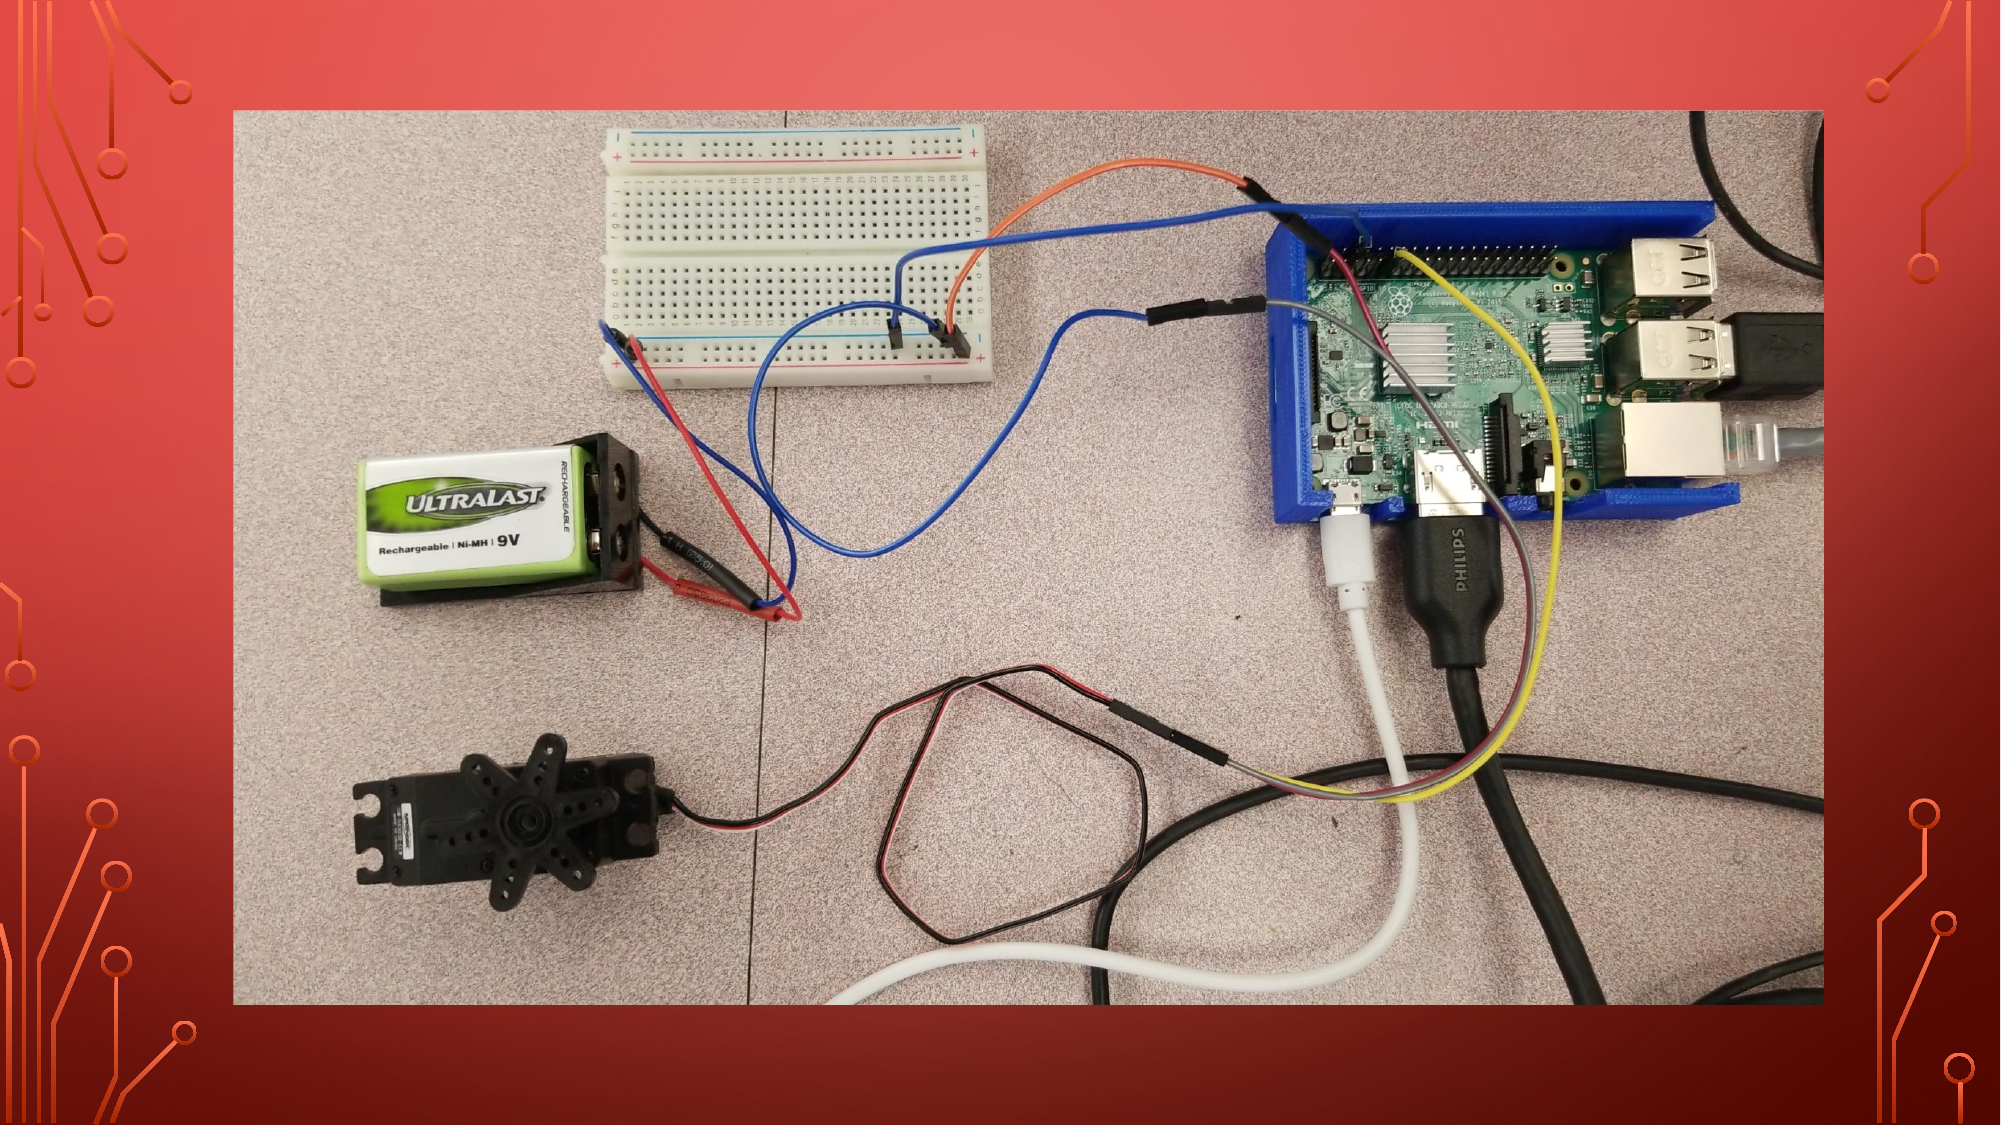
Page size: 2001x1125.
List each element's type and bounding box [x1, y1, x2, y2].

list [581, 0, 1476, 1125]
picture [235, 112, 581, 1005]
picture [1476, 112, 1824, 1005]
